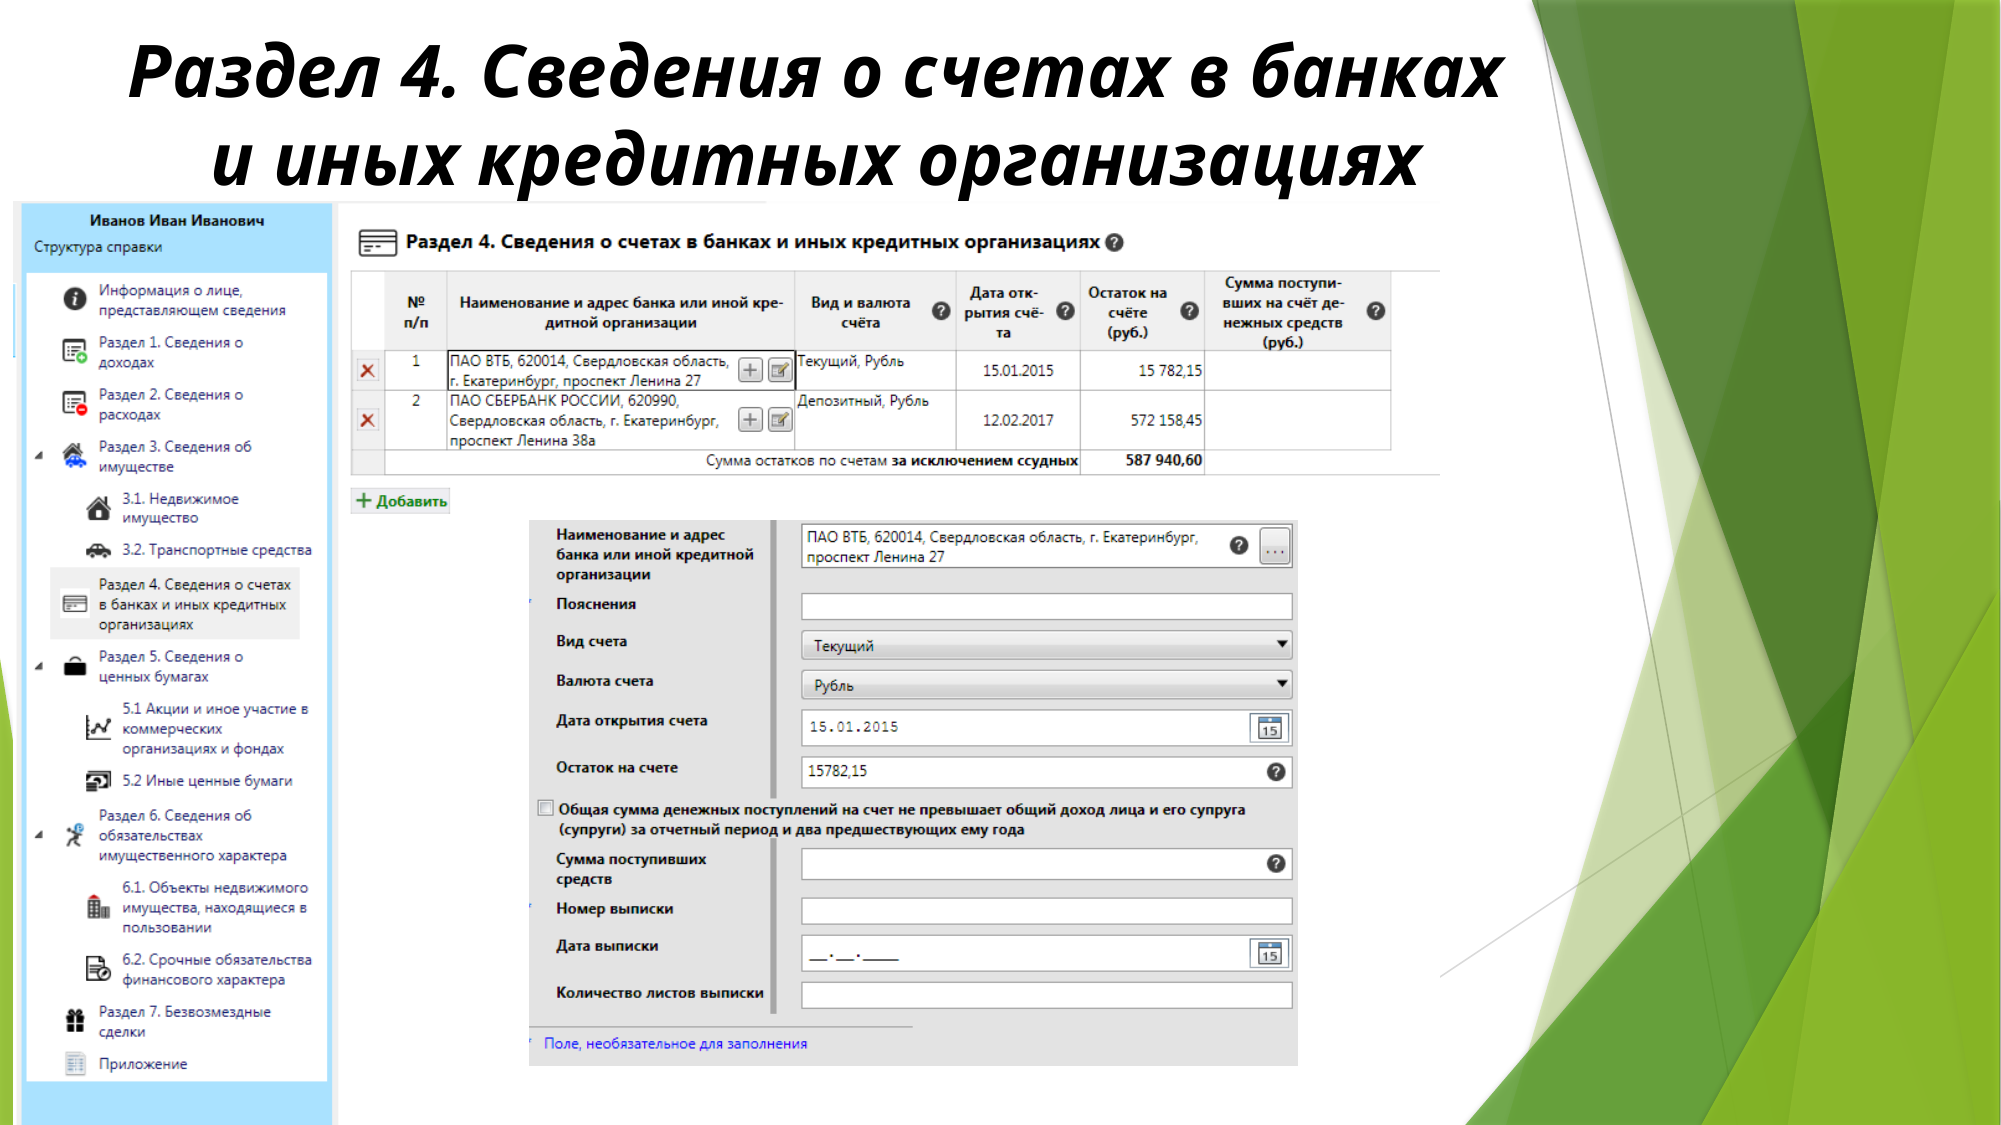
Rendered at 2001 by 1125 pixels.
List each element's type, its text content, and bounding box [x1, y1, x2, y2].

title Раздел 4. Сведения о счетах в банках и иных кредитных организациях [111, 17, 1522, 235]
picture [13, 201, 1440, 1125]
